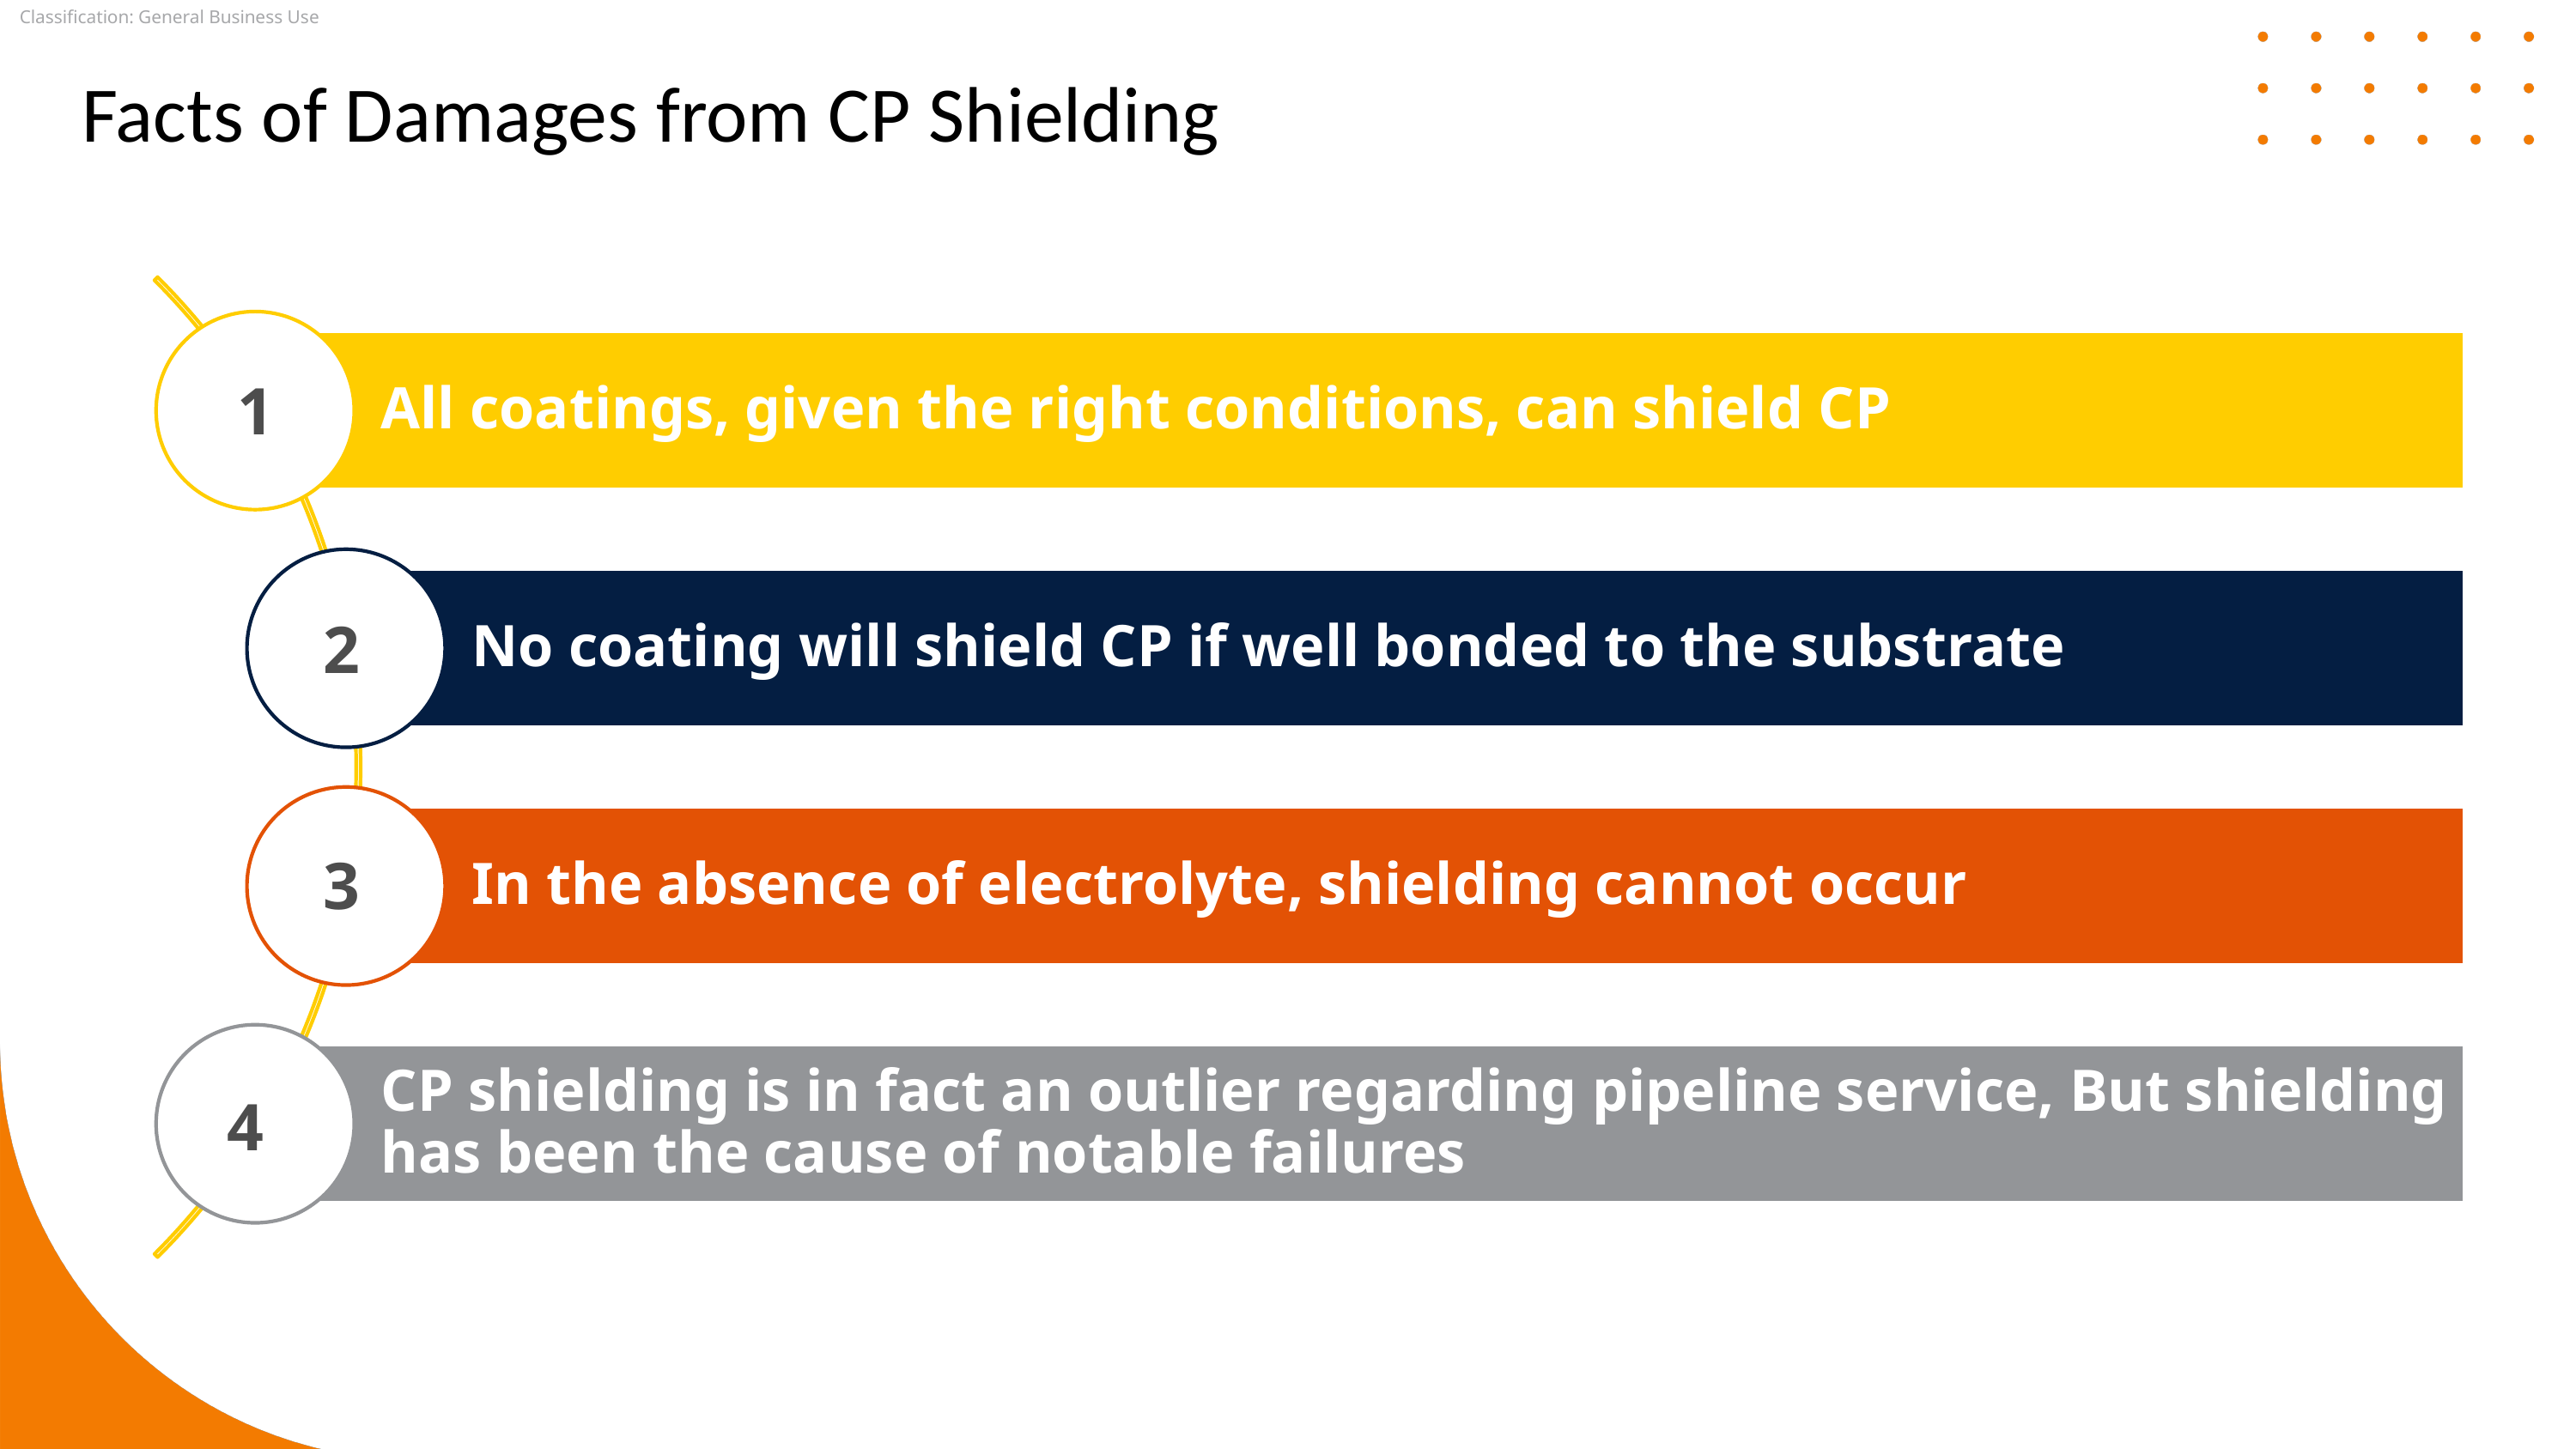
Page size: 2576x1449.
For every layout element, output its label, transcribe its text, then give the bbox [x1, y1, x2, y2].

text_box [139, 252, 2480, 1282]
text_box Facts of Damages from CP Shielding [69, 57, 1470, 139]
text_box [2257, 0, 2576, 145]
text_box [0, 1043, 417, 1449]
